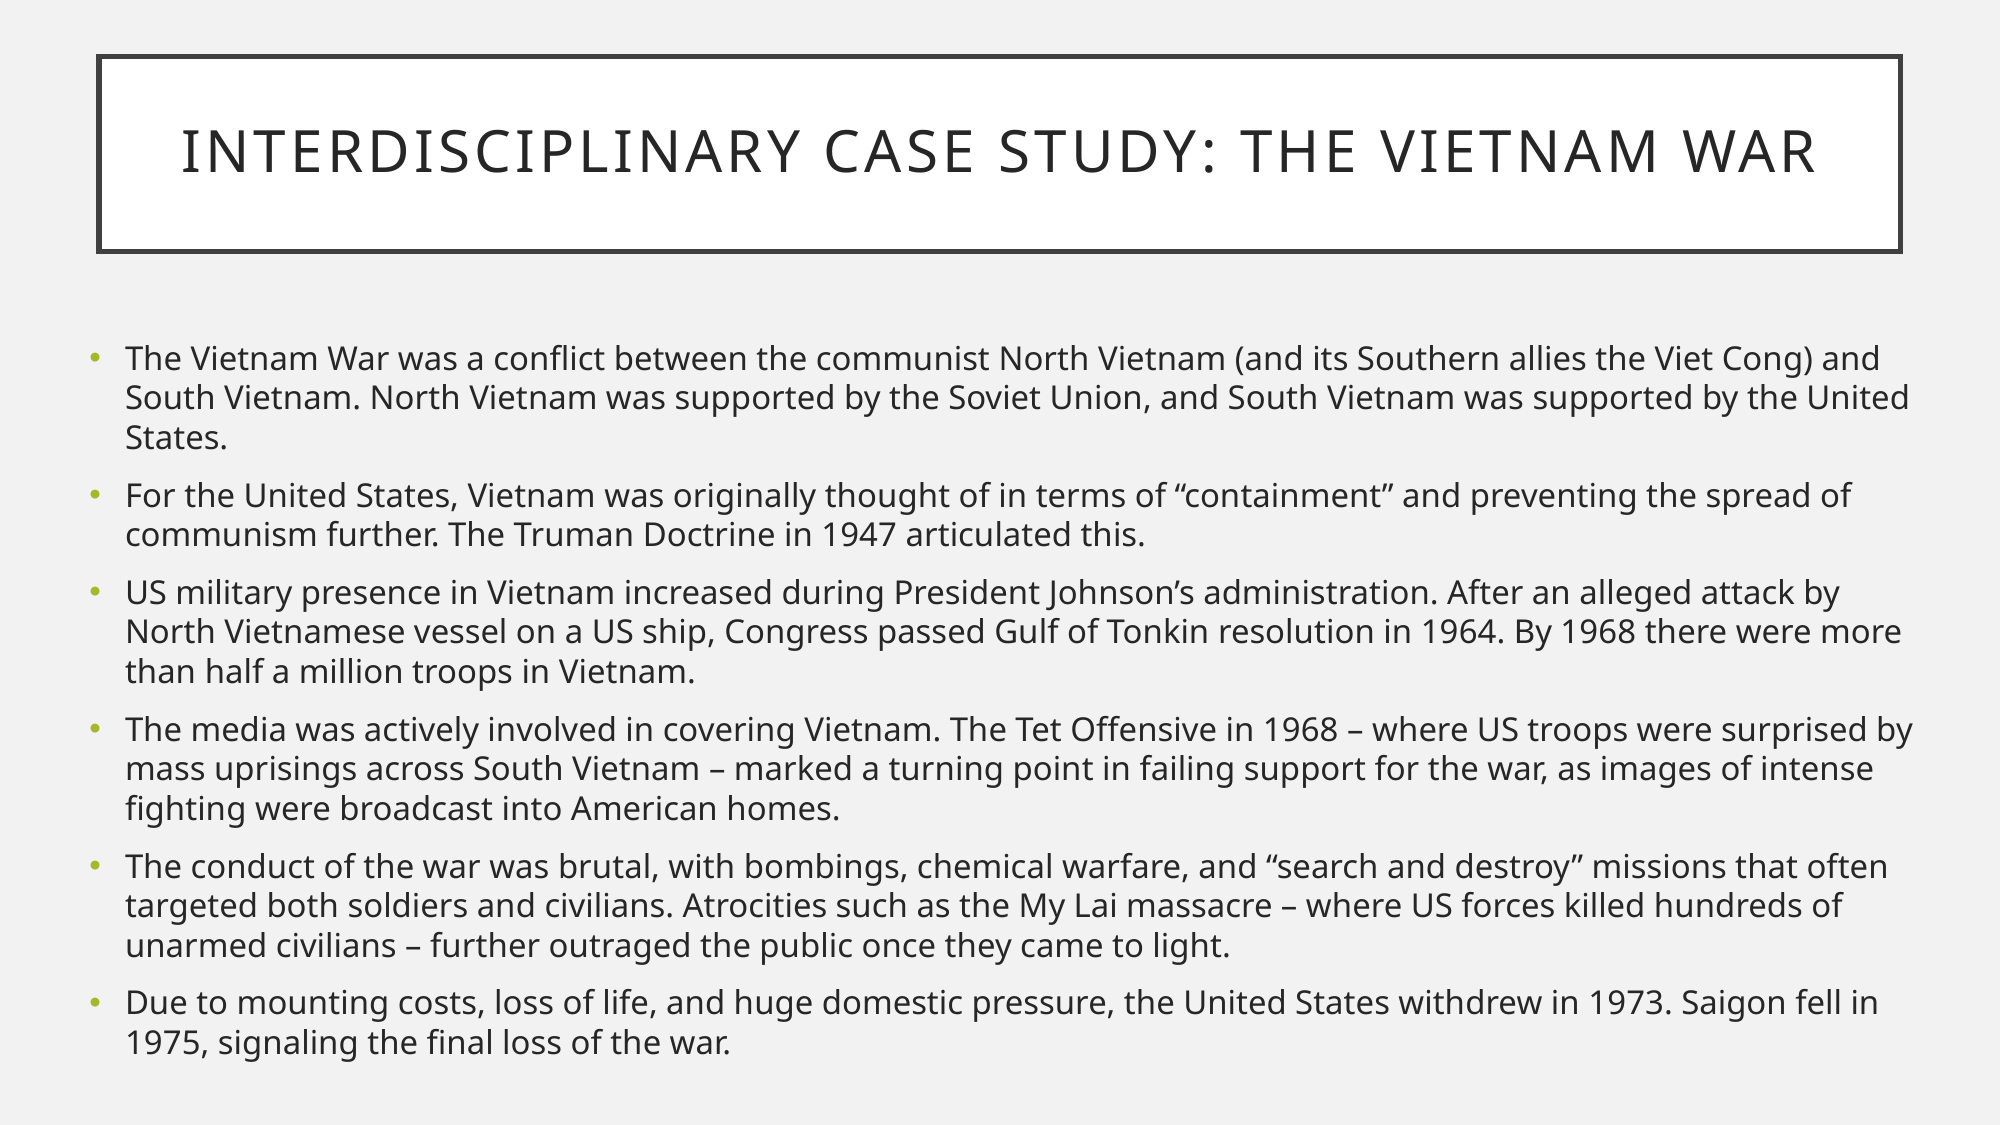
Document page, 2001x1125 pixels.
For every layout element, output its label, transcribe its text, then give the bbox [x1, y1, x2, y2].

title Interdisciplinary Case Study: The Vietnam War [96, 54, 1903, 254]
list The Vietnam War was a conflict between the communist North Vietnam (and its Southern allies the Viet Cong) and South Vietnam. North Vietnam was supported by the Soviet Union, and South Vietnam was supported by the United States. For the United States, Vietnam was originally thought of in terms of “containment” and preventing the spread of communism further. The Truman Doctrine in 1947 articulated this. US military presence in Vietnam increased during President Johnson’s administration. After an alleged attack by North Vietnamese vessel on a US ship, Congress passed Gulf of Tonkin resolution in 1964. By 1968 there were more than half a million troops in Vietnam. The media was actively involved in covering Vietnam. The Tet Offensive in 1968 – where US troops were surprised by mass uprisings across South Vietnam – marked a turning point in failing support for the war, as images of intense fighting were broadcast into American homes. The conduct of the war was brutal, with bombings, chemical warfare, and “search and destroy” missions that often targeted both soldiers and civilians. Atrocities such as the My Lai massacre – where US forces killed hundreds of unarmed civilians – further outraged the public once they came to light. Due to mounting costs, loss of life, and huge domestic pressure, the United States withdrew in 1973. Saigon fell in 1975, signaling the final loss of the war. [74, 329, 1932, 1071]
